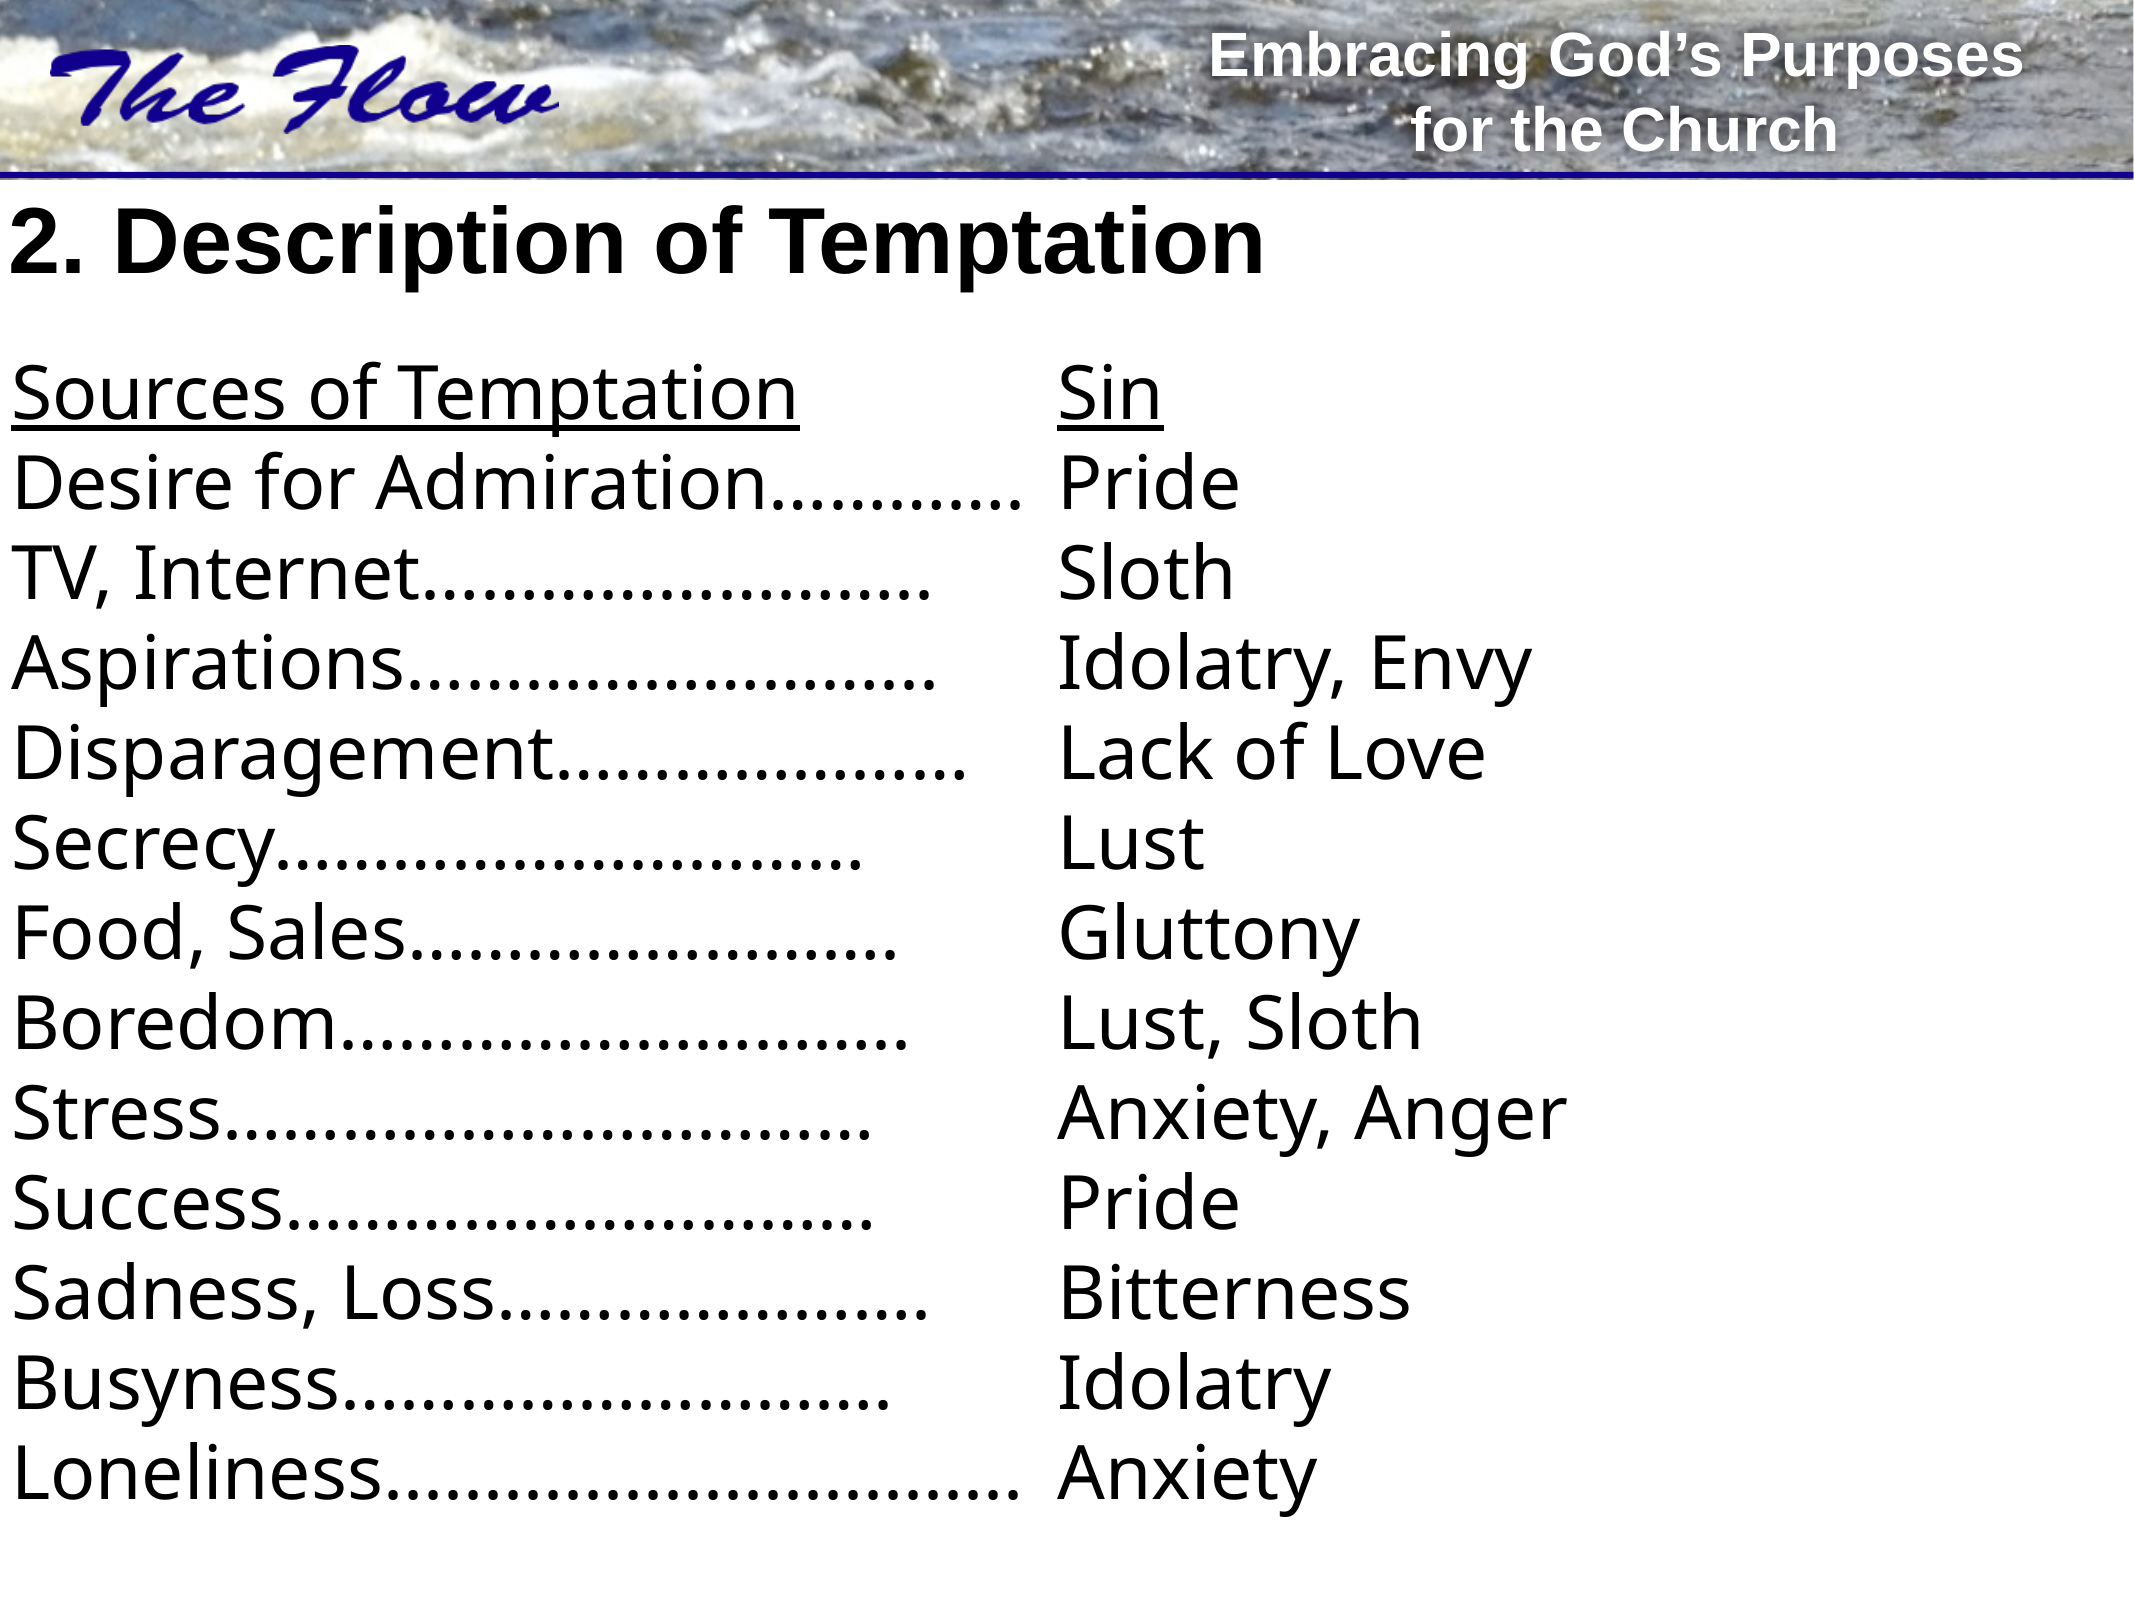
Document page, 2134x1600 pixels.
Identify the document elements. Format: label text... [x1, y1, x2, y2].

title 2. Description of Temptation [0, 171, 1955, 335]
picture [0, 0, 2134, 171]
text_box Sources of Temptation Desire for Admiration…………. TV, Internet…………………….. Aspirations……………………... Disparagement………………… Secrecy………………………… Food, Sales……………………. Boredom……………………….. Stress…………………………… Success………………………… Sadness, Loss…………………. Busyness………………………. Loneliness................................ Sin Pride Sloth Idolatry, Envy Lack of Love Lust Gluttony Lust, Sloth Anxiety, Anger Pride Bitterness Idolatry Anxiety [2, 305, 2106, 1554]
